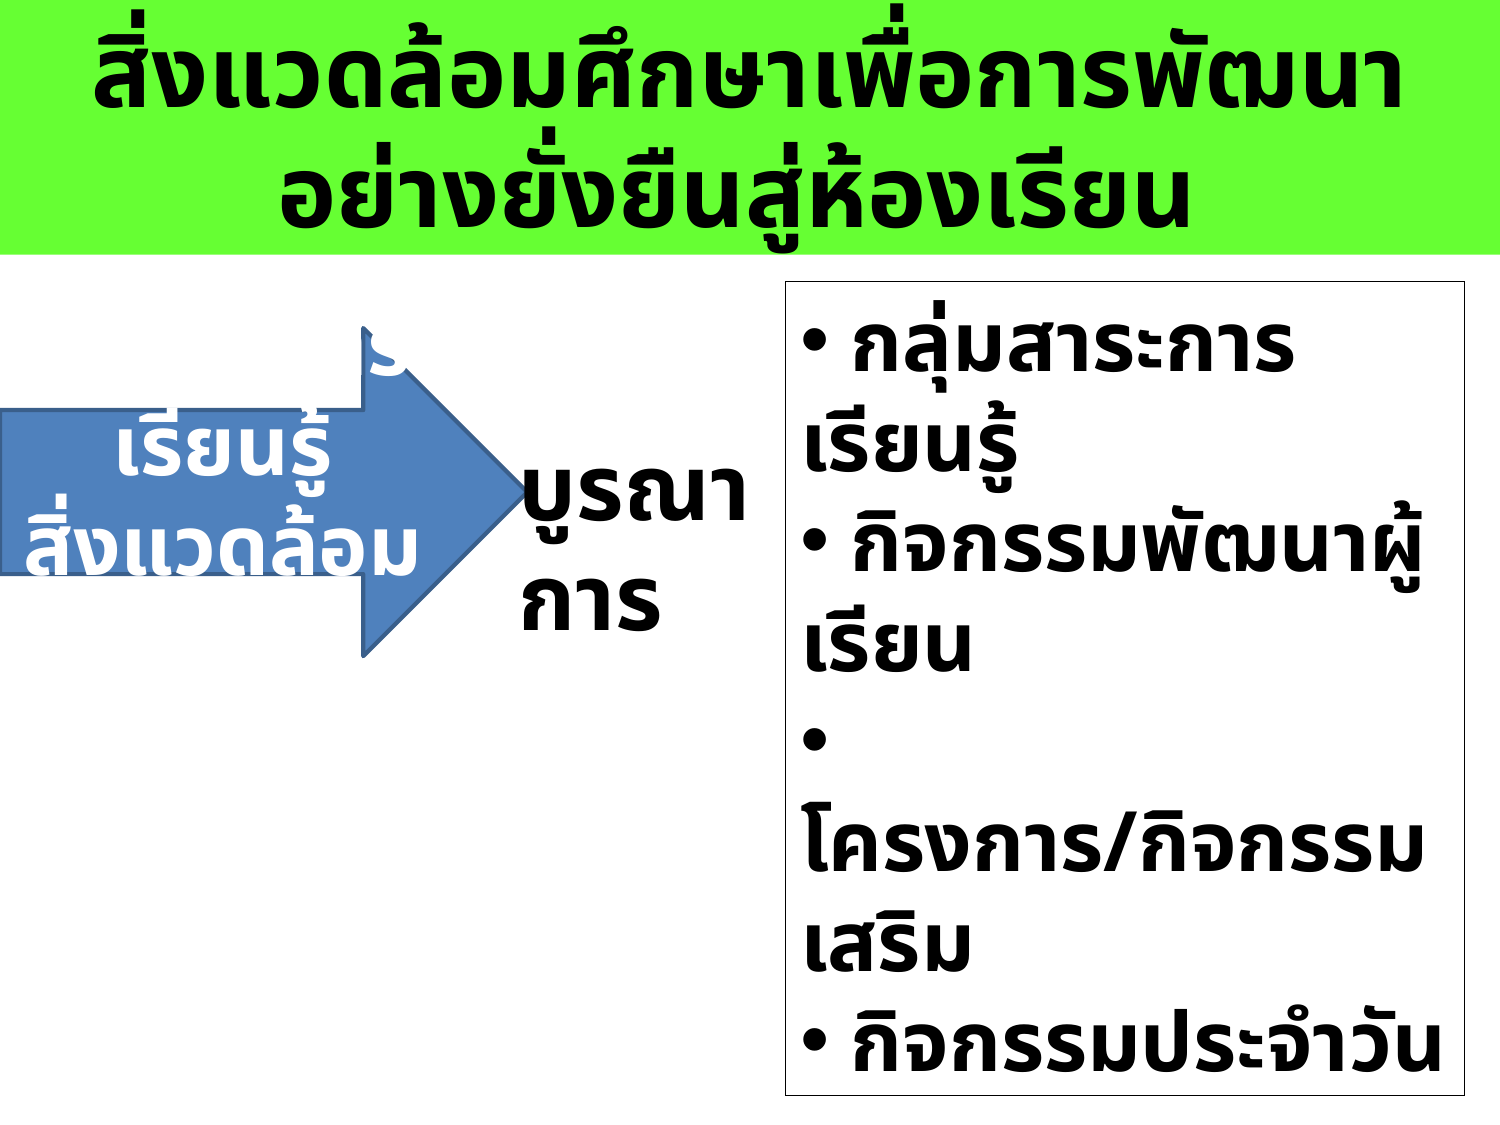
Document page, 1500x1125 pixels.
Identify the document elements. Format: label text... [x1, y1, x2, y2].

text_box บูรณาการ [503, 421, 809, 657]
text_box สิ่งแวดล้อมศึกษาเพื่อการพัฒนาอย่างยั่งยืนสู่ห้องเรียน [0, 0, 1500, 255]
text_box การจัดการเรียนรู้ สิ่งแวดล้อมศึกษา [0, 326, 503, 659]
text_box กลุ่มสาระการเรียนรู้ กิจกรรมพัฒนาผู้เรียน โครงการ/กิจกรรมเสริม กิจกรรมประจำวัน [785, 281, 1465, 1096]
